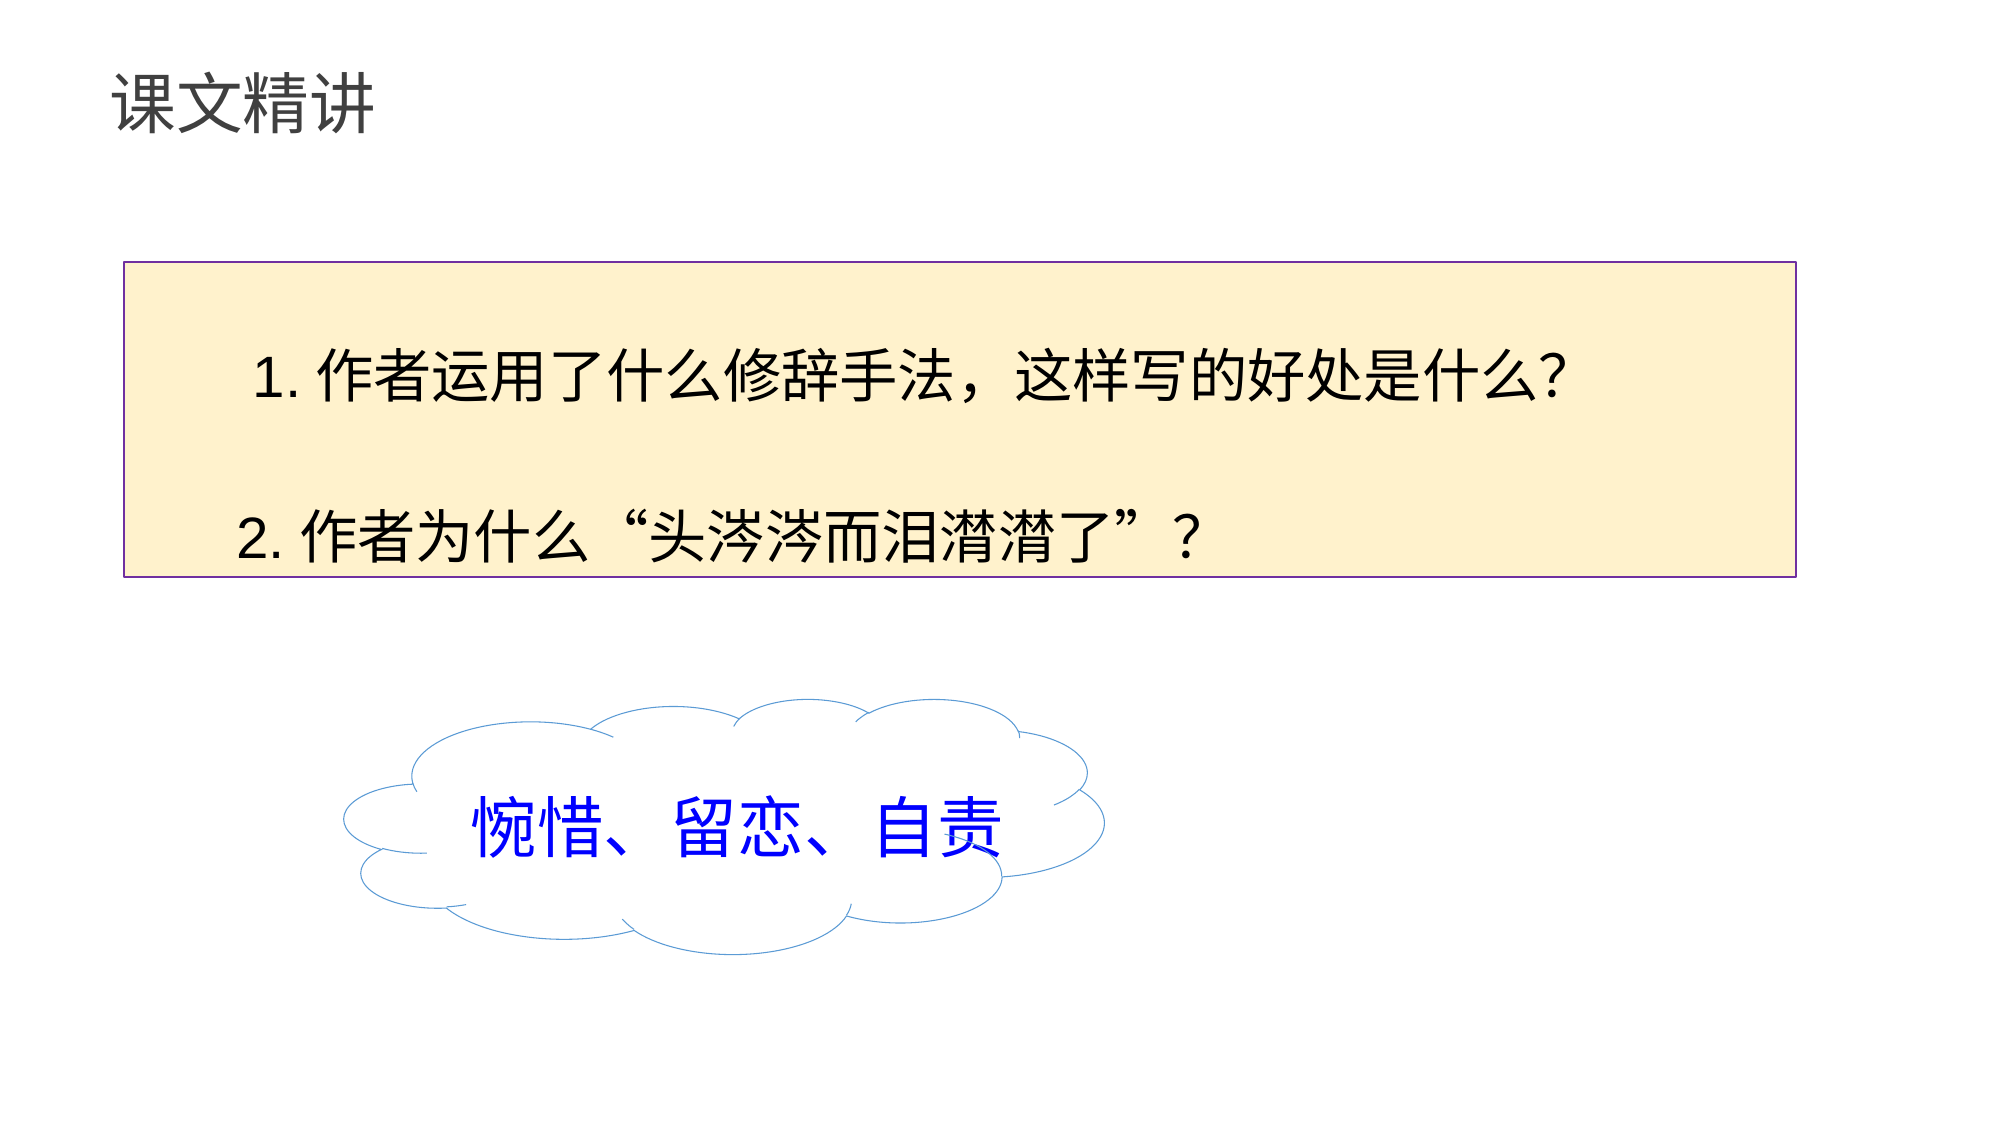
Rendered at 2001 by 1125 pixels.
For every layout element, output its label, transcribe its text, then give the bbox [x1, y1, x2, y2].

text_box 1.作者运用了什么修辞手法，这样写的好处是什么？ 2.作者为什么“头涔涔而泪潸潸了”？ [124, 261, 1796, 578]
text_box 课文精讲 [94, 54, 772, 150]
text_box 惋惜、留恋、自责 [1040, 778, 1124, 873]
text_box [343, 698, 1105, 956]
